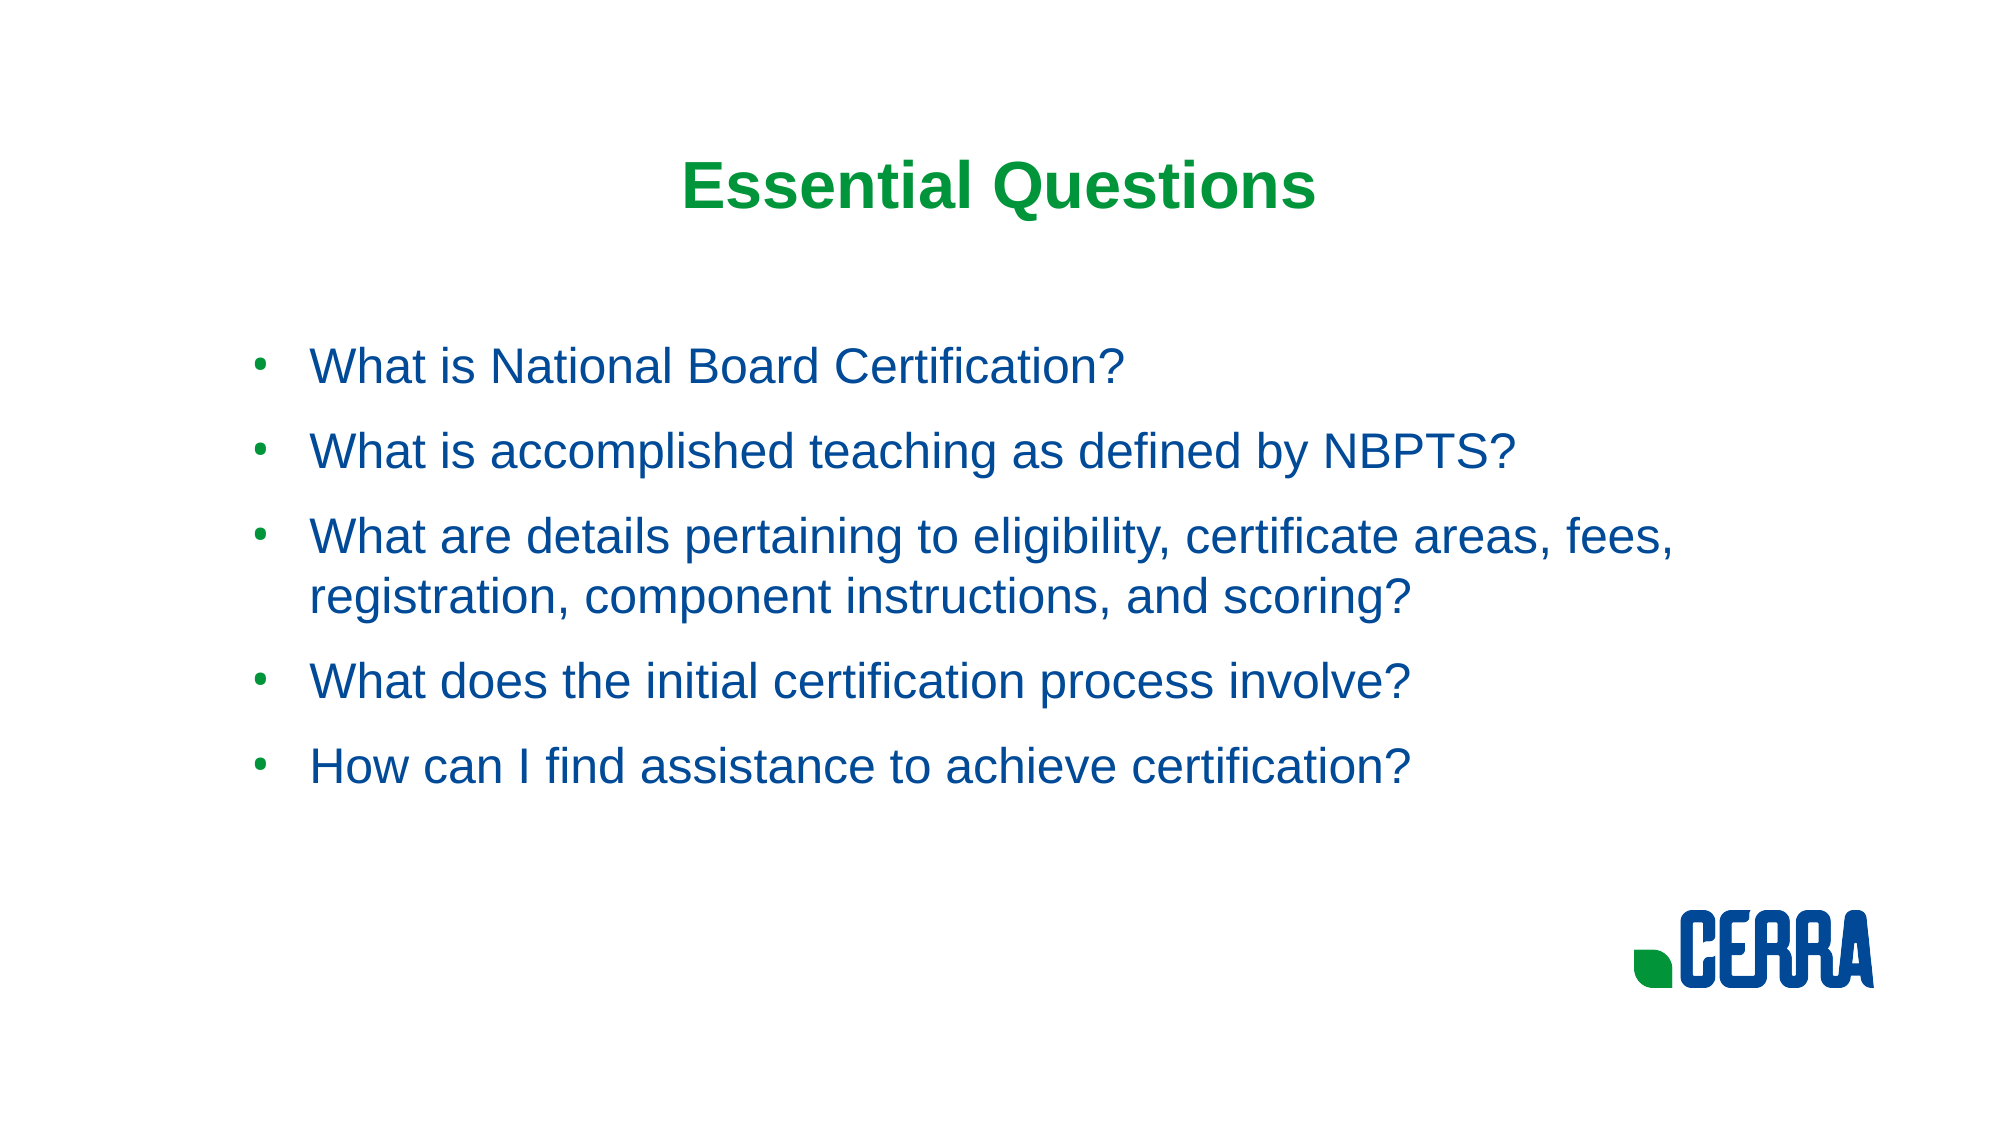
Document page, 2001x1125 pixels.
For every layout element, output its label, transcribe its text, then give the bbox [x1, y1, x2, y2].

list What is National Board Certification? What is accomplished teaching as defined by NBPTS? What are details pertaining to eligibility, certificate areas, fees, registration, component instructions, and scoring? What does the initial certification process involve? How can I find assistance to achieve certification? [251, 333, 1749, 939]
text_box [812, 535, 1188, 590]
title Essential Questions [291, 136, 1709, 230]
picture [1634, 910, 1874, 988]
